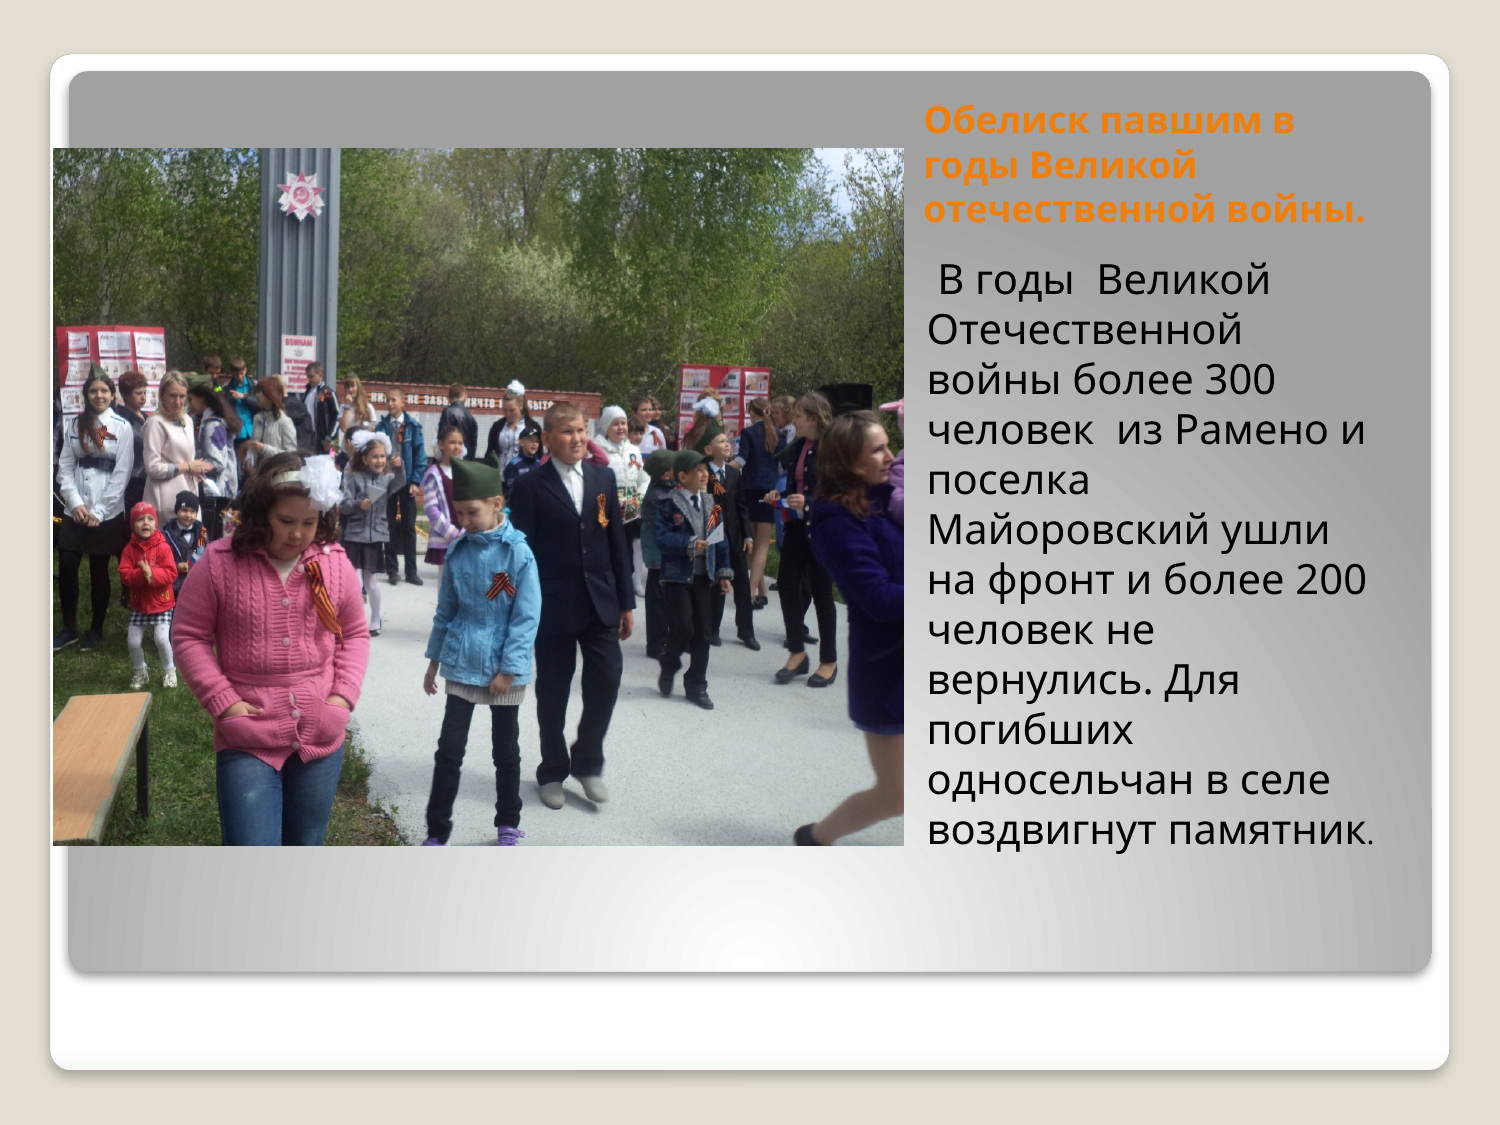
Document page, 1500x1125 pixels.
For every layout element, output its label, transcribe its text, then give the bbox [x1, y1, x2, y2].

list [52, 148, 904, 847]
title Обелиск павшим в годы Великой отечественной войны. [908, 87, 1397, 237]
list В годы Великой Отечественной войны более 300 человек из Рамено и поселка Майоровский ушли на фронт и более 200 человек не вернулись. Для погибших односельчан в селе воздвигнут памятник. [908, 237, 1397, 928]
